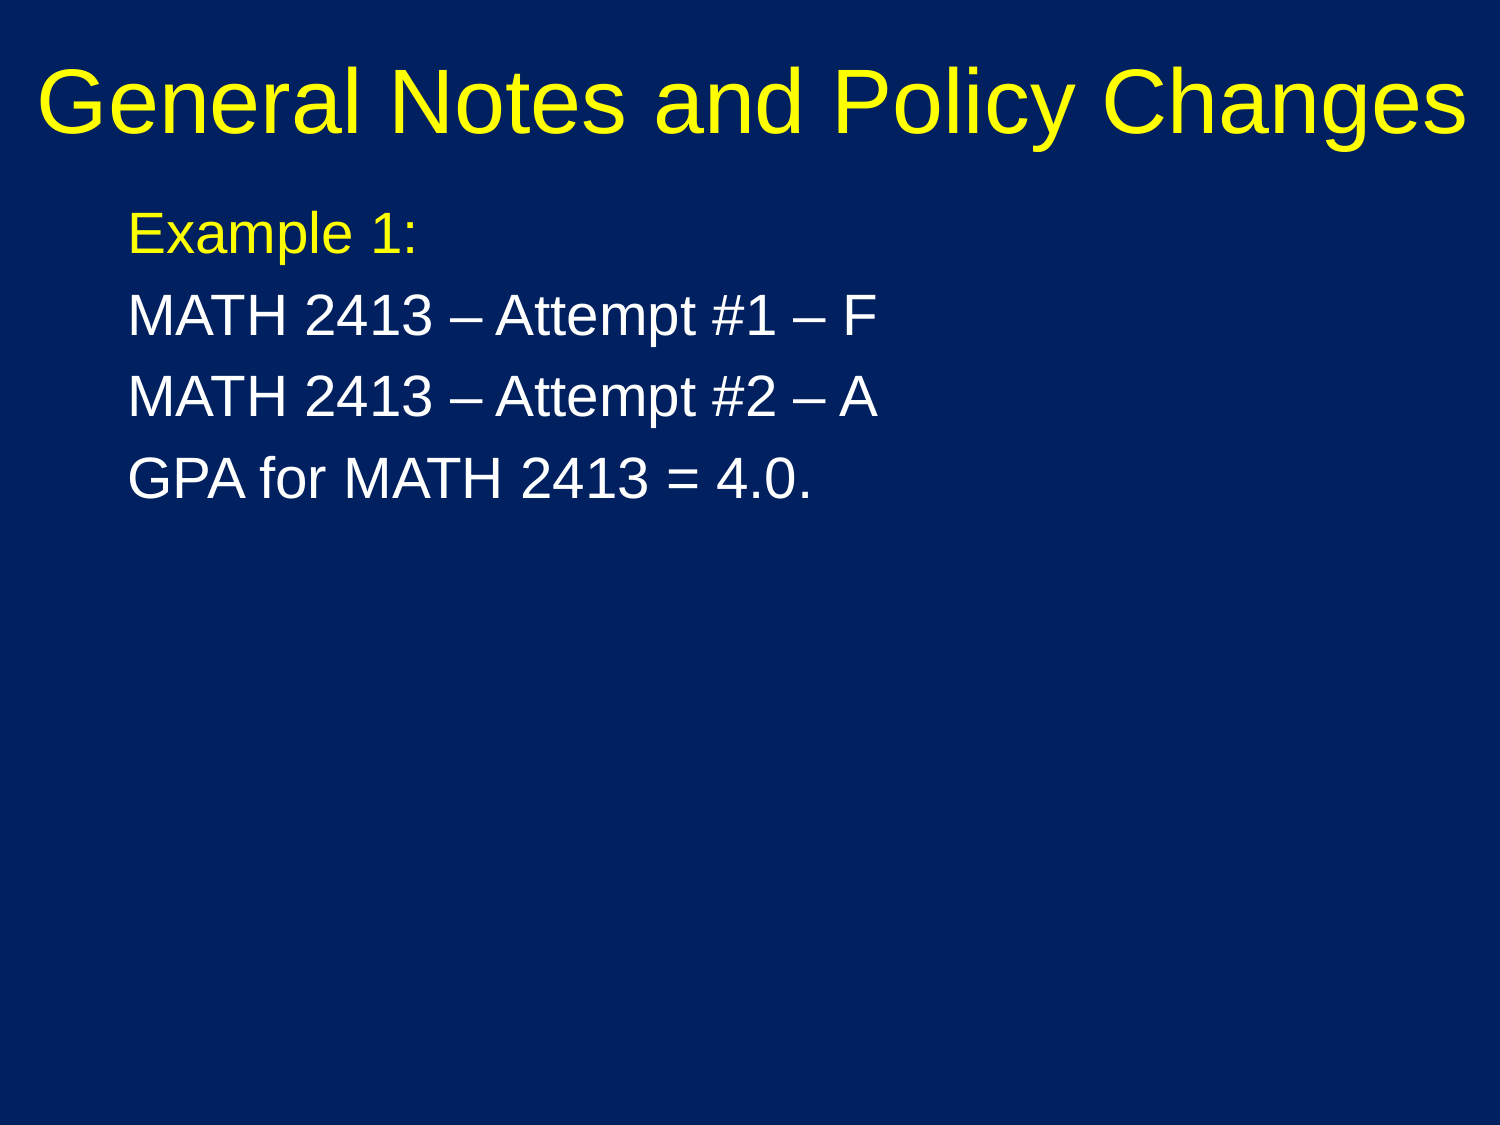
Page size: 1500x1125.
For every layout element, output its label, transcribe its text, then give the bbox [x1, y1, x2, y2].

title General Notes and Policy Changes [3, 3, 1500, 191]
list Example 1: MATH 2413 – Attempt #1 – F MATH 2413 – Attempt #2 – A GPA for MATH 2413 = 4.0. [112, 187, 1400, 588]
